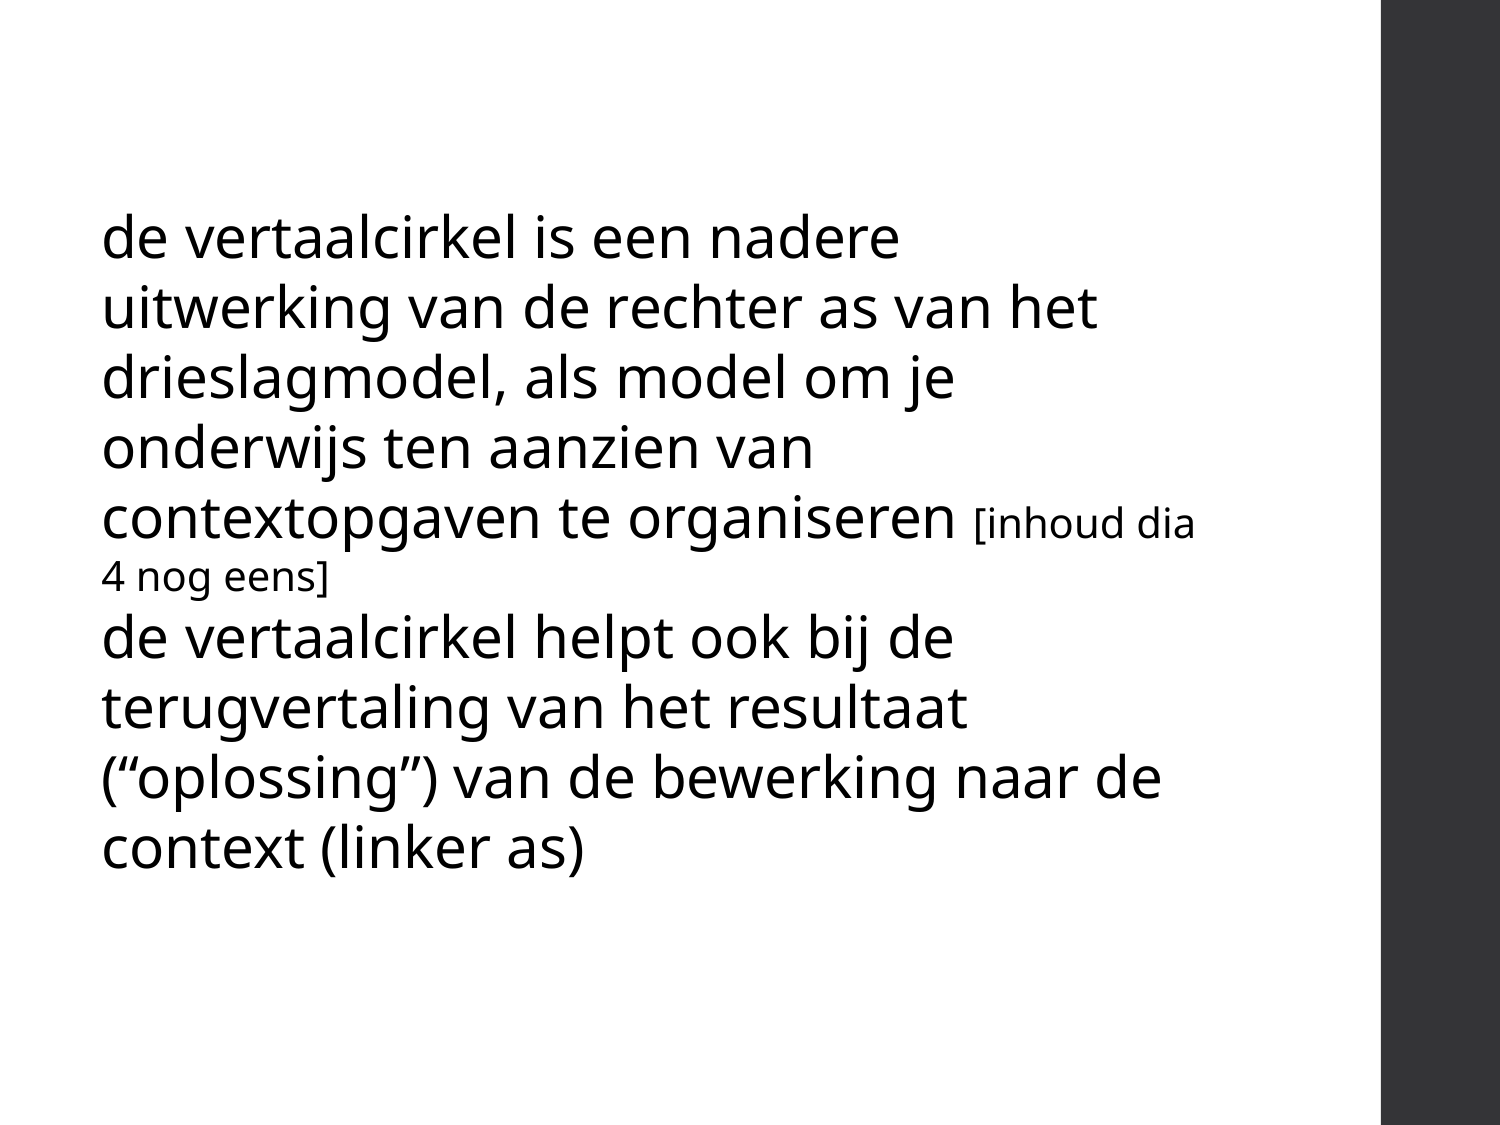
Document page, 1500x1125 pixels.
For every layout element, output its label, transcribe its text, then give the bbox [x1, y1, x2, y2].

text_box de vertaalcirkel is een nadere uitwerking van de rechter as van het drieslagmodel, als model om je onderwijs ten aanzien van contextopgaven te organiseren [inhoud dia 4 nog eens] de vertaalcirkel helpt ook bij de terugvertaling van het resultaat (“oplossing”) van de bewerking naar de context (linker as) [86, 192, 1221, 888]
